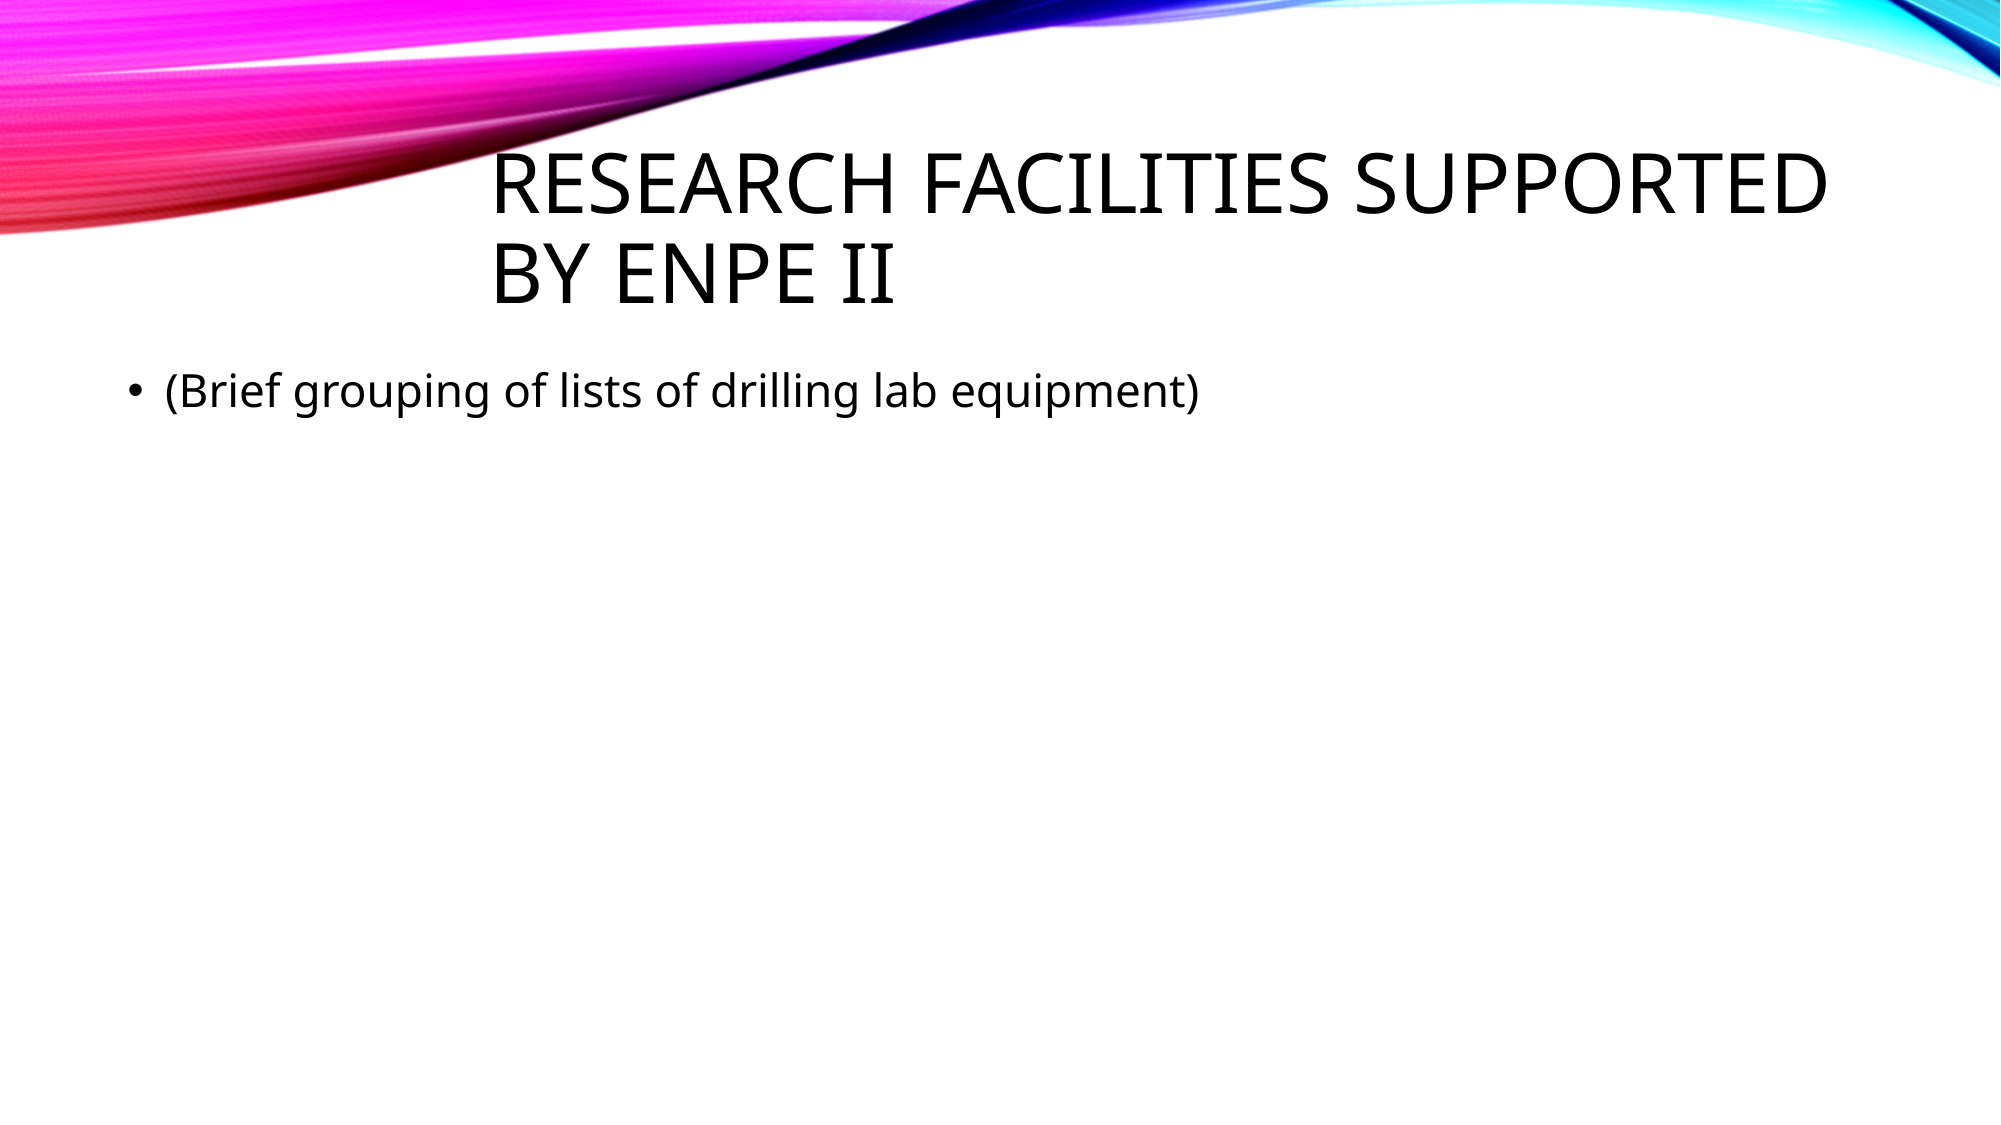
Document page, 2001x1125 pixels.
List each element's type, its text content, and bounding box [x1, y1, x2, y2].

picture [0, 0, 2000, 237]
picture [1910, 0, 2000, 45]
title Research facilities supported by EnPe II [474, 125, 1888, 338]
list (Brief grouping of lists of drilling lab equipment) [112, 360, 1888, 1021]
picture [1890, 0, 2000, 75]
